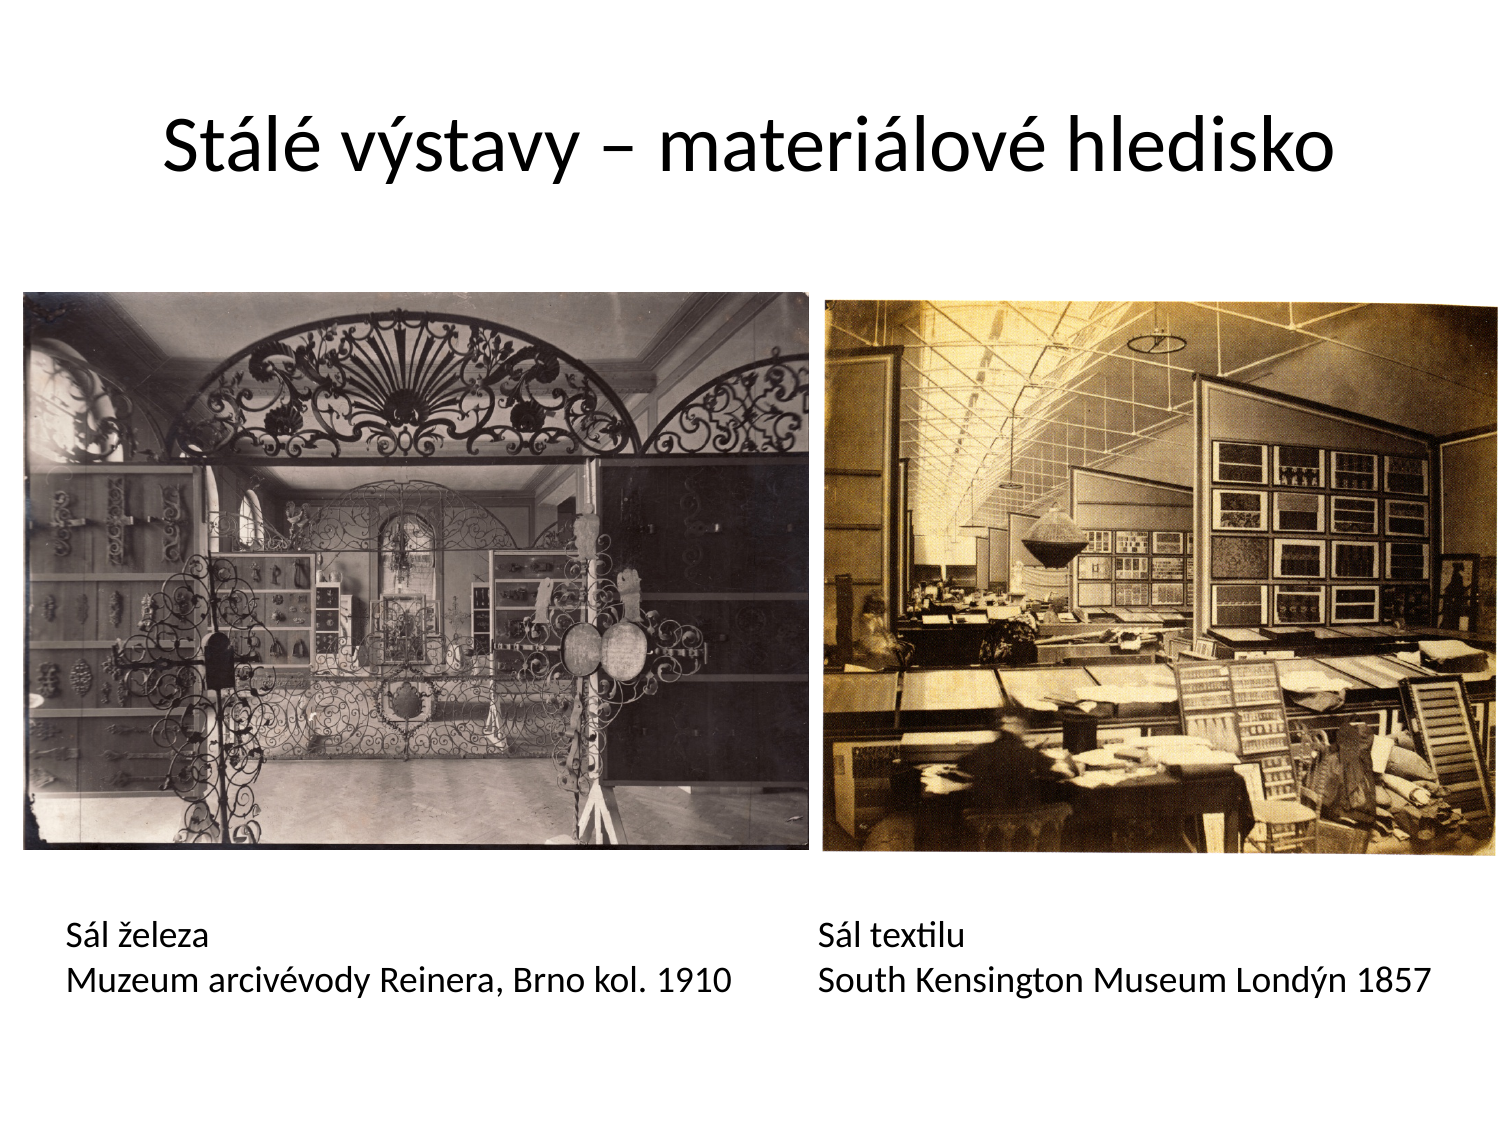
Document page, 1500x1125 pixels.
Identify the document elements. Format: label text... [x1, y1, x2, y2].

text_box Sál textilu South Kensington Museum Londýn 1857 [803, 902, 1457, 1008]
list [820, 291, 1500, 856]
text_box Sál železa Muzeum arcivévody Reinera, Brno kol. 1910 [50, 902, 757, 1008]
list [23, 292, 809, 851]
title Stálé výstavy – materiálové hledisko [75, 45, 1425, 233]
